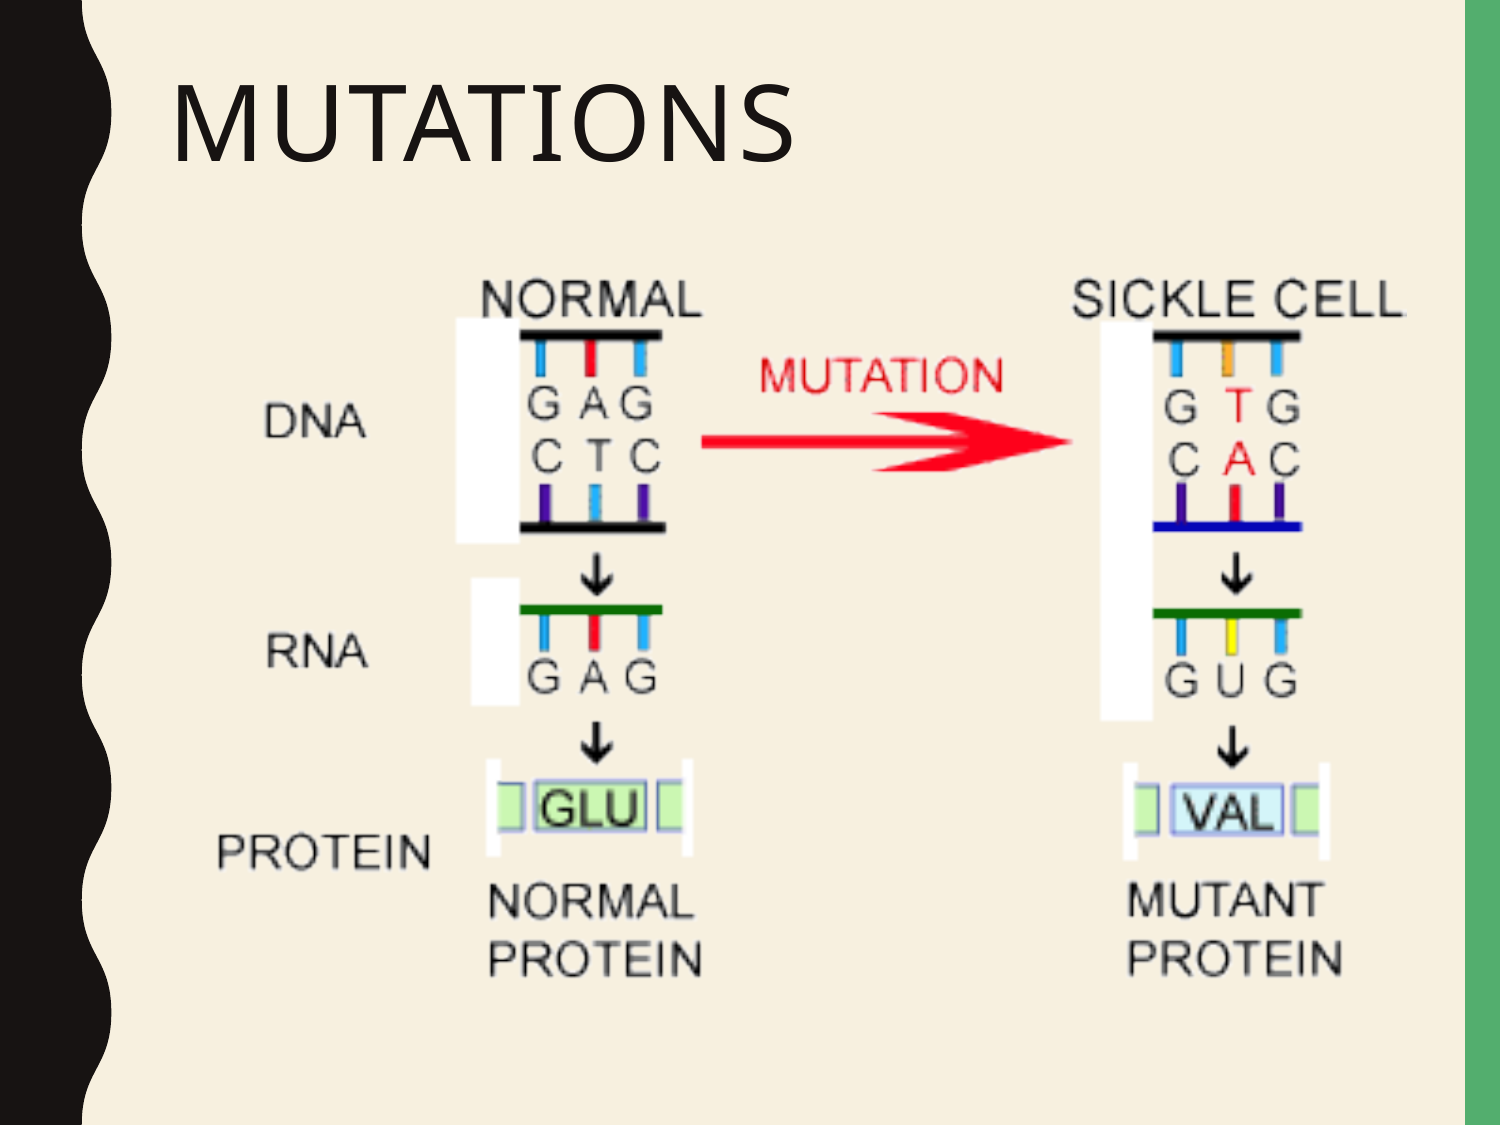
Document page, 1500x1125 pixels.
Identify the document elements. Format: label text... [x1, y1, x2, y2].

title Mutations [154, 62, 1407, 308]
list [215, 266, 1407, 994]
